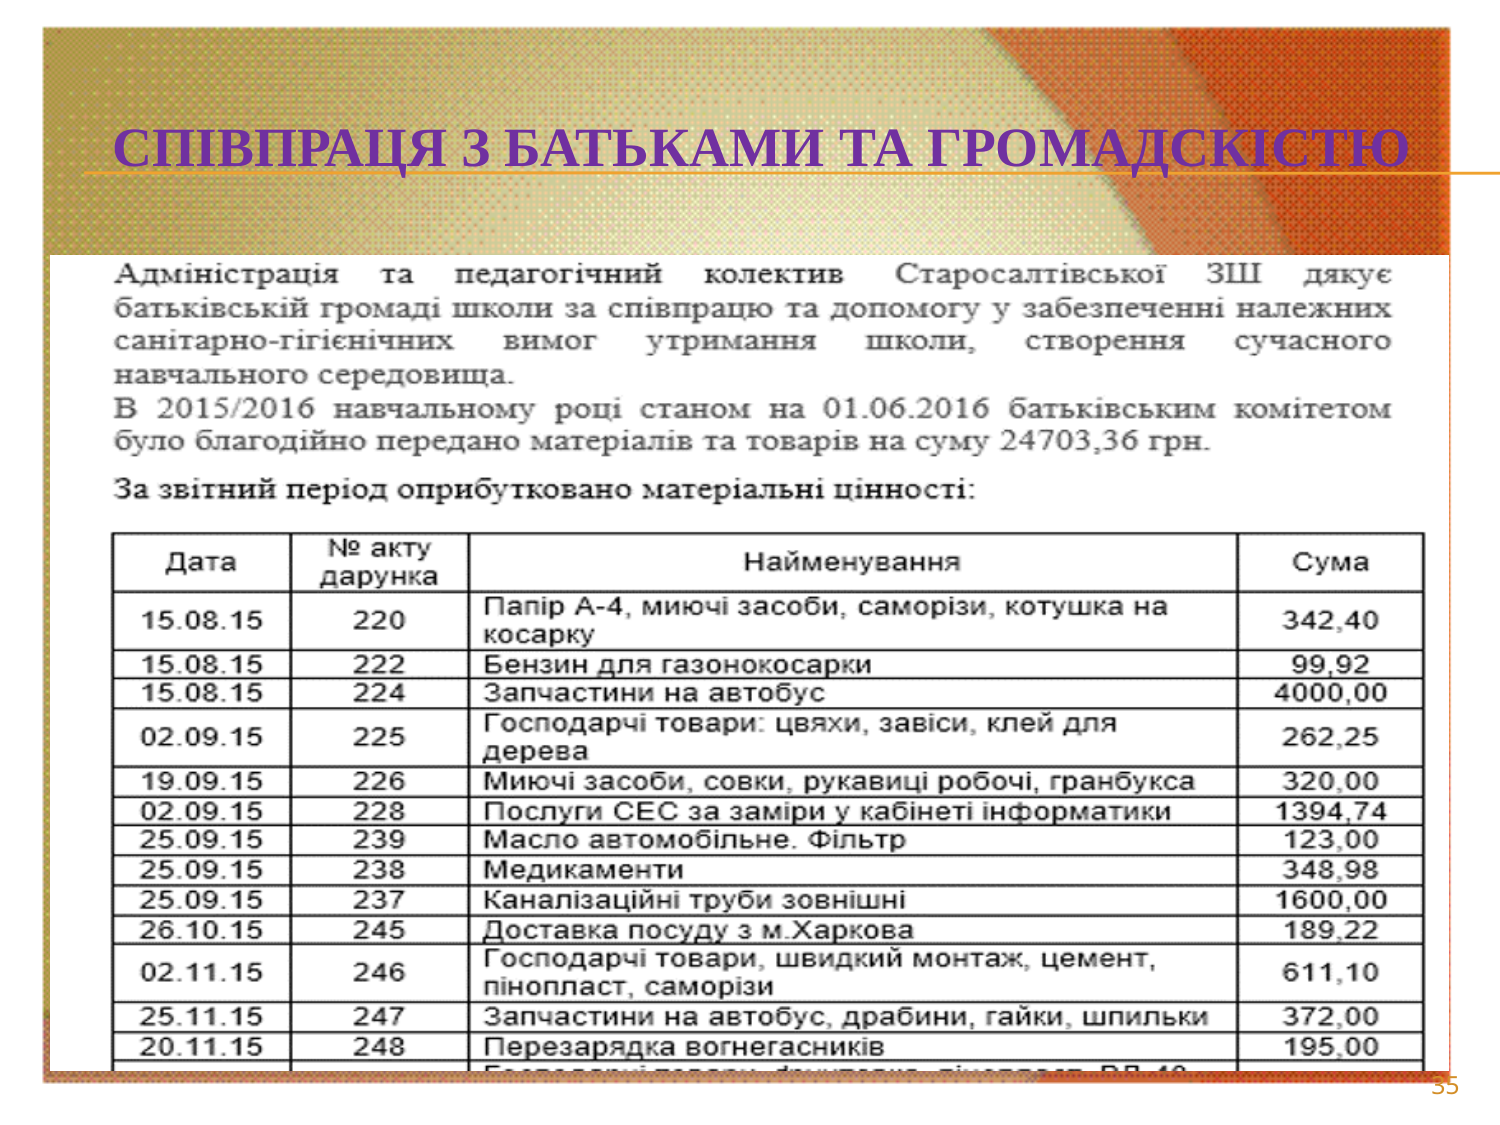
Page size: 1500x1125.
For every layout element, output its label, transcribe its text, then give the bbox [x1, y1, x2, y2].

slide_number 35 [1350, 1061, 1475, 1103]
title СПІВПРАЦЯ З БАТЬКАМИ ТА ГРОМАДСКІСТЮ [50, 75, 1475, 213]
picture [0, 0, 1500, 1125]
